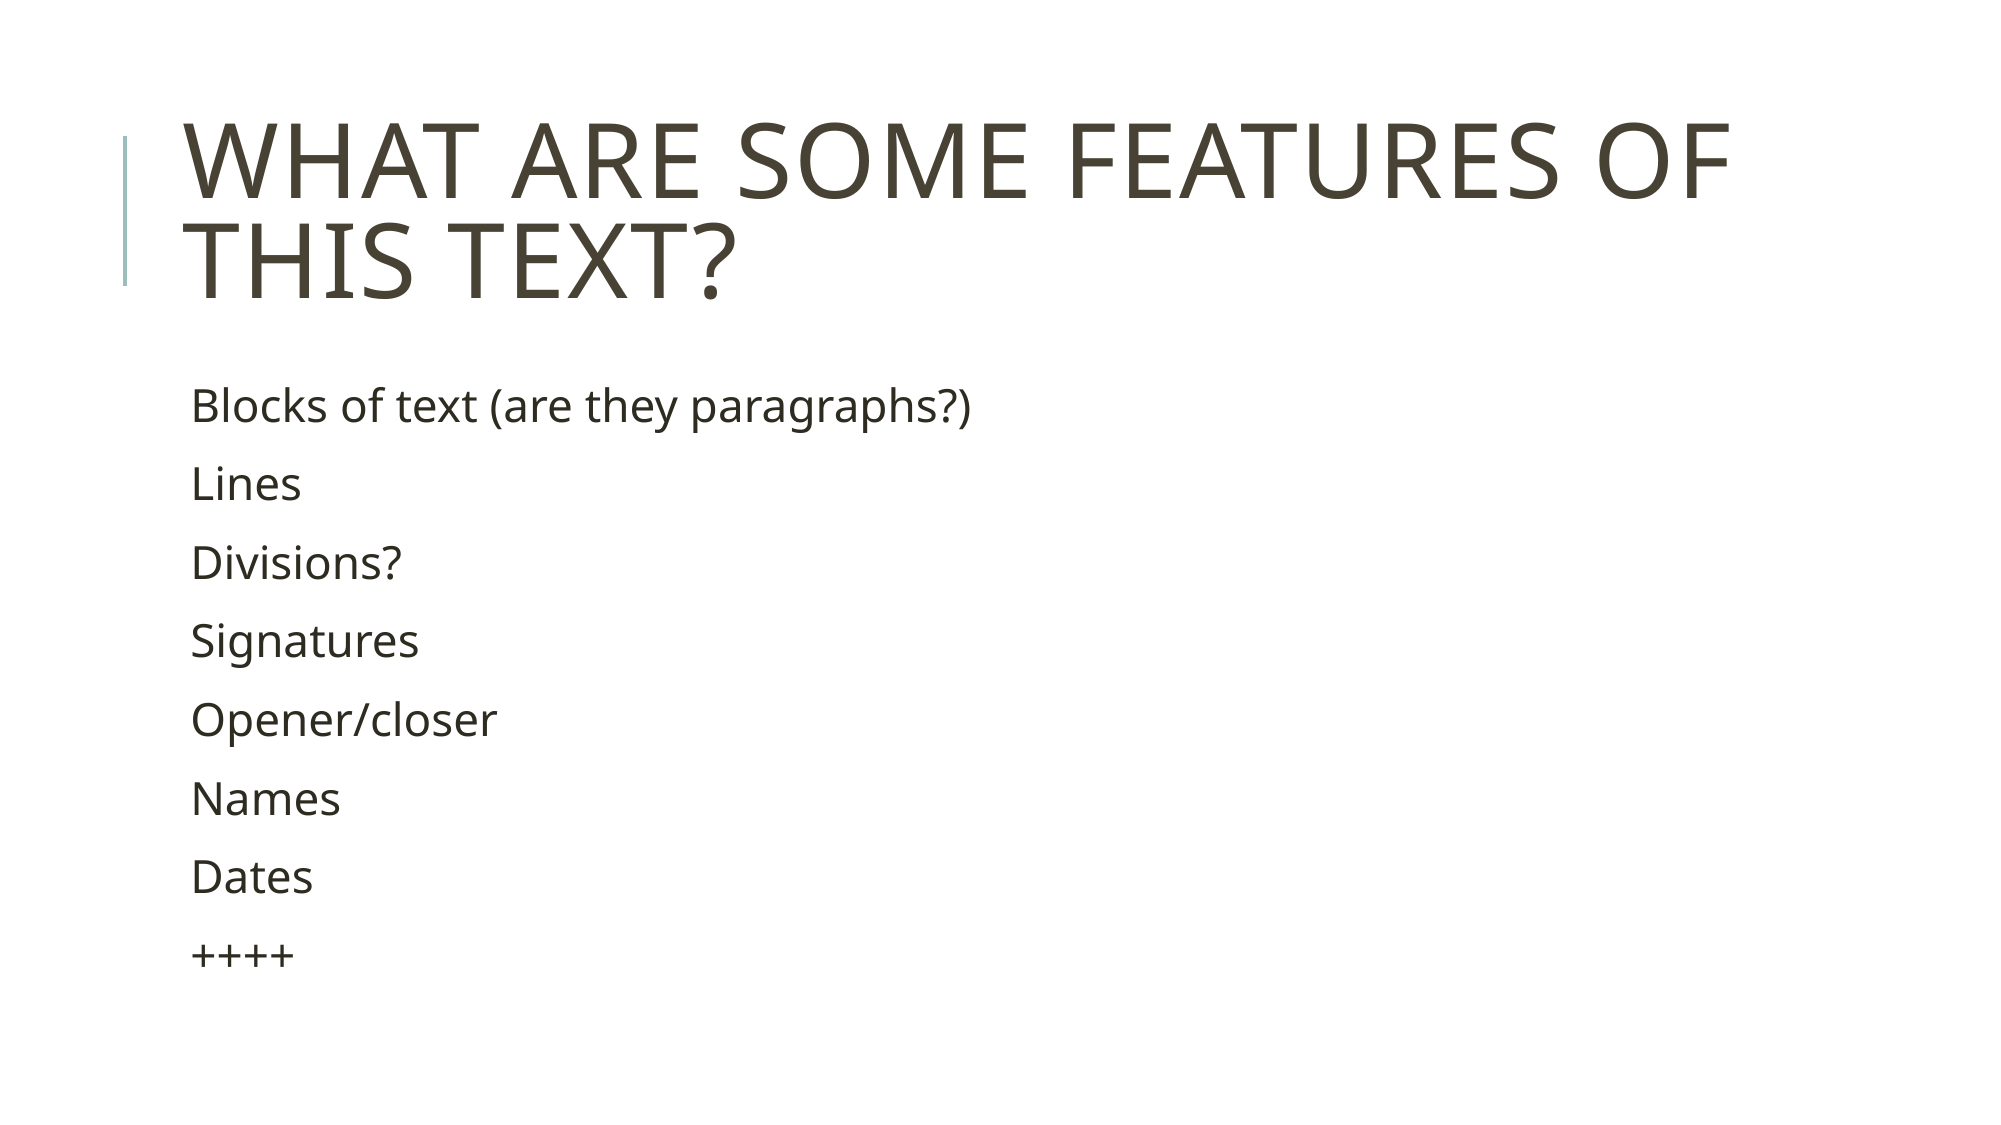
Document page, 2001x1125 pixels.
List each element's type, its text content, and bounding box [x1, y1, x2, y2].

title What are some features of this text? [168, 96, 1763, 342]
list Blocks of text (are they paragraphs?) Lines Divisions? Signatures Opener/closer Names Dates ++++ [168, 375, 1763, 1035]
